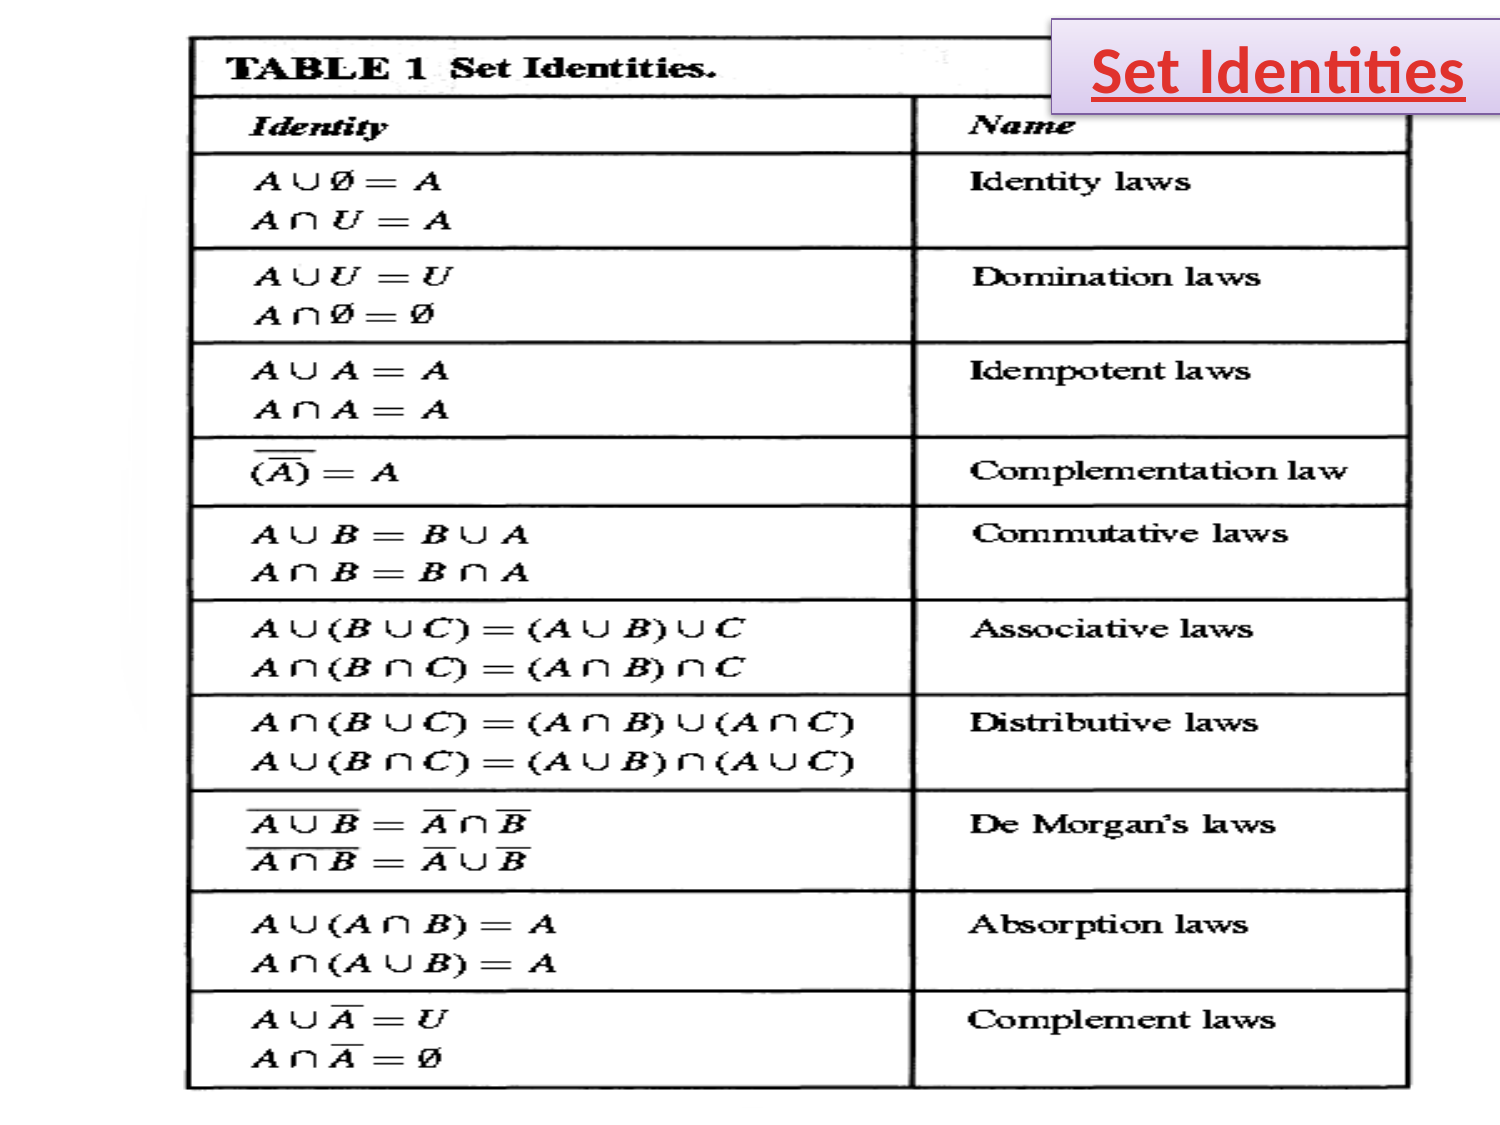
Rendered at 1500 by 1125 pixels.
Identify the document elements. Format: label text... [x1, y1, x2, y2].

picture [147, 17, 1436, 1108]
text_box Set Identities [1438, 18, 1500, 115]
